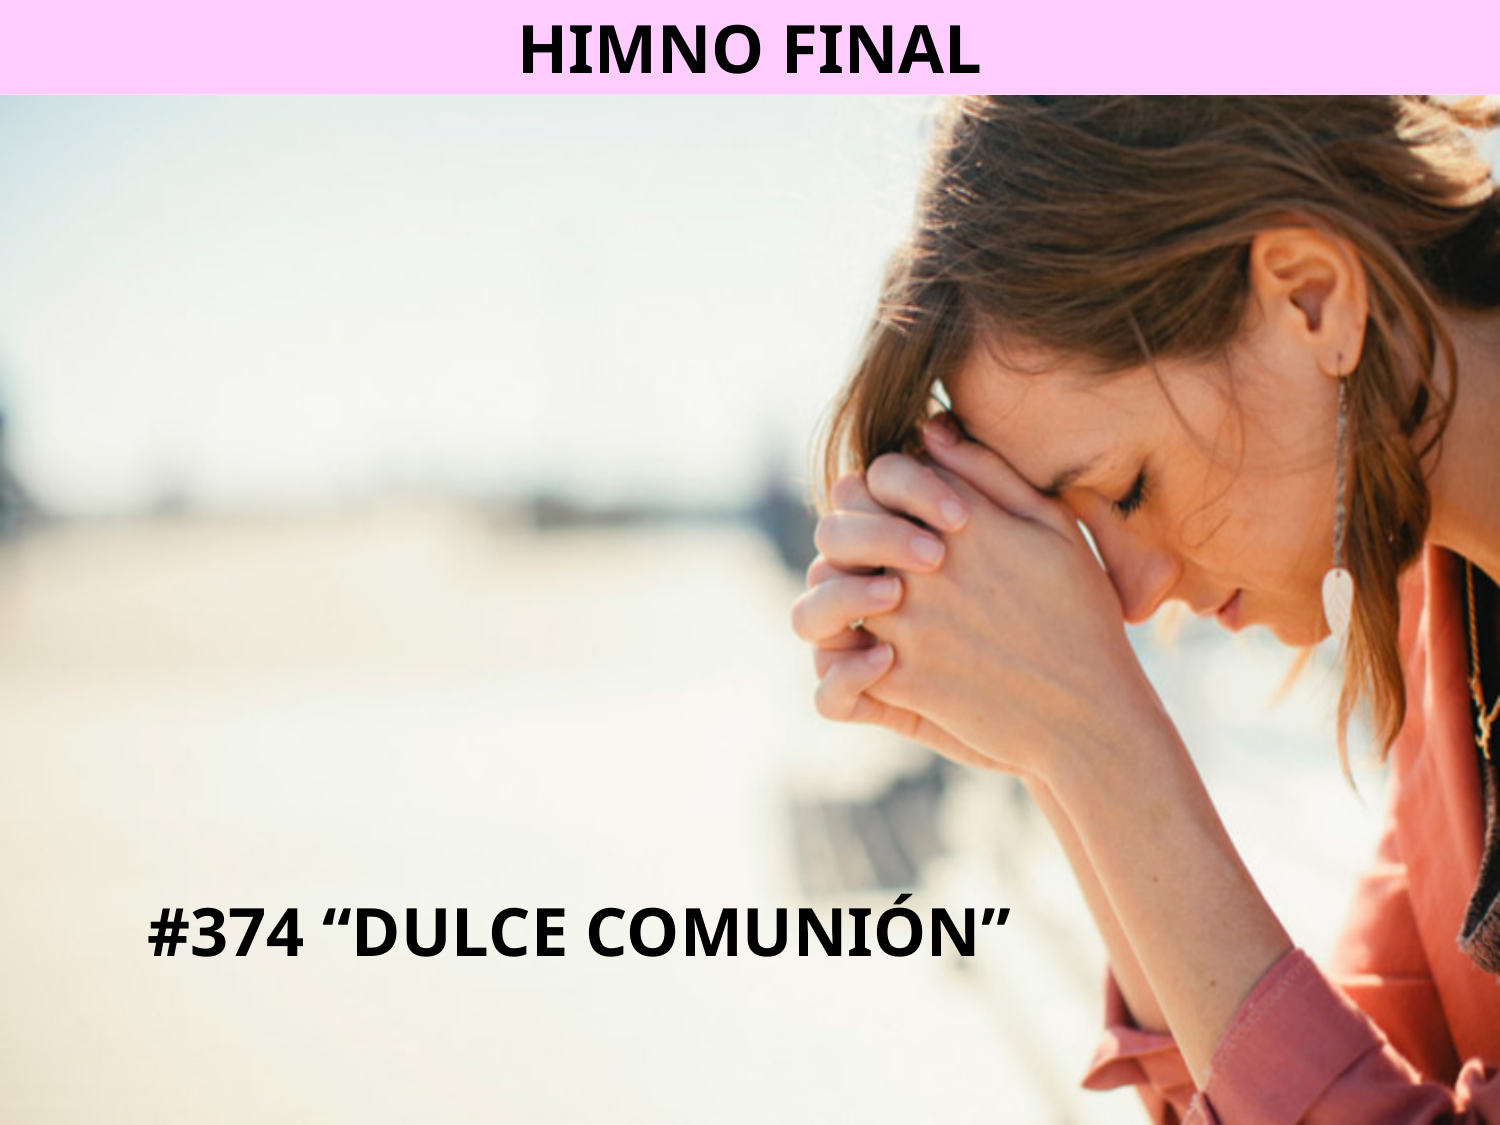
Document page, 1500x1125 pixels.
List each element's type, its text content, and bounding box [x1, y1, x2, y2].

picture [0, 95, 1500, 1125]
text_box HIMNO FINAL [0, 0, 1500, 95]
